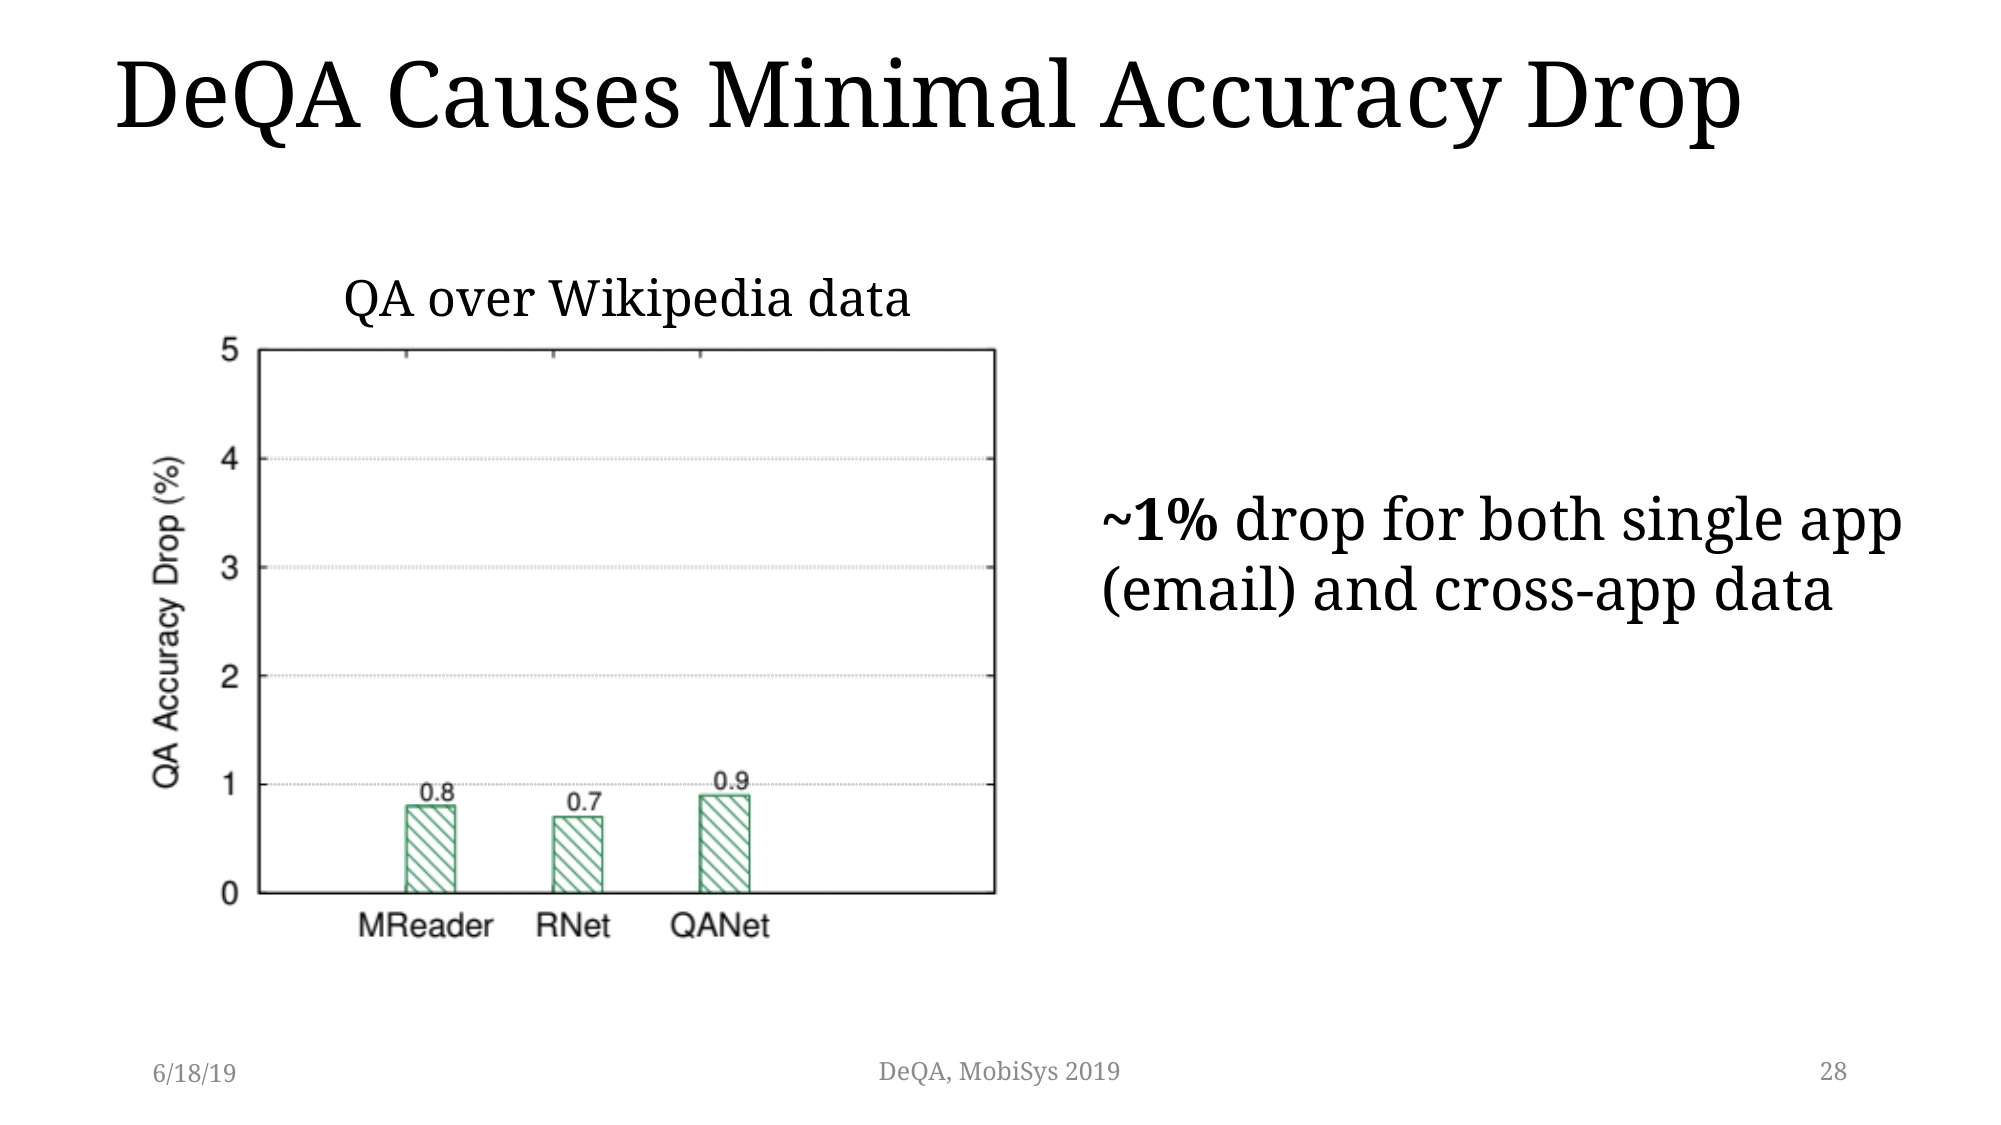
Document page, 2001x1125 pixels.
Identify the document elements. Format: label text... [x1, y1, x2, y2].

text_box ~1% drop for both single app (email) and cross-app data [1086, 475, 2000, 630]
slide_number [137, 1042, 588, 1103]
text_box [137, 258, 1051, 957]
slide_number 28 [1412, 1042, 1863, 1103]
title DeQA Causes Minimal Accuracy Drop [99, 22, 1900, 173]
footer DeQA, MobiSys 2019 [662, 1042, 1338, 1103]
